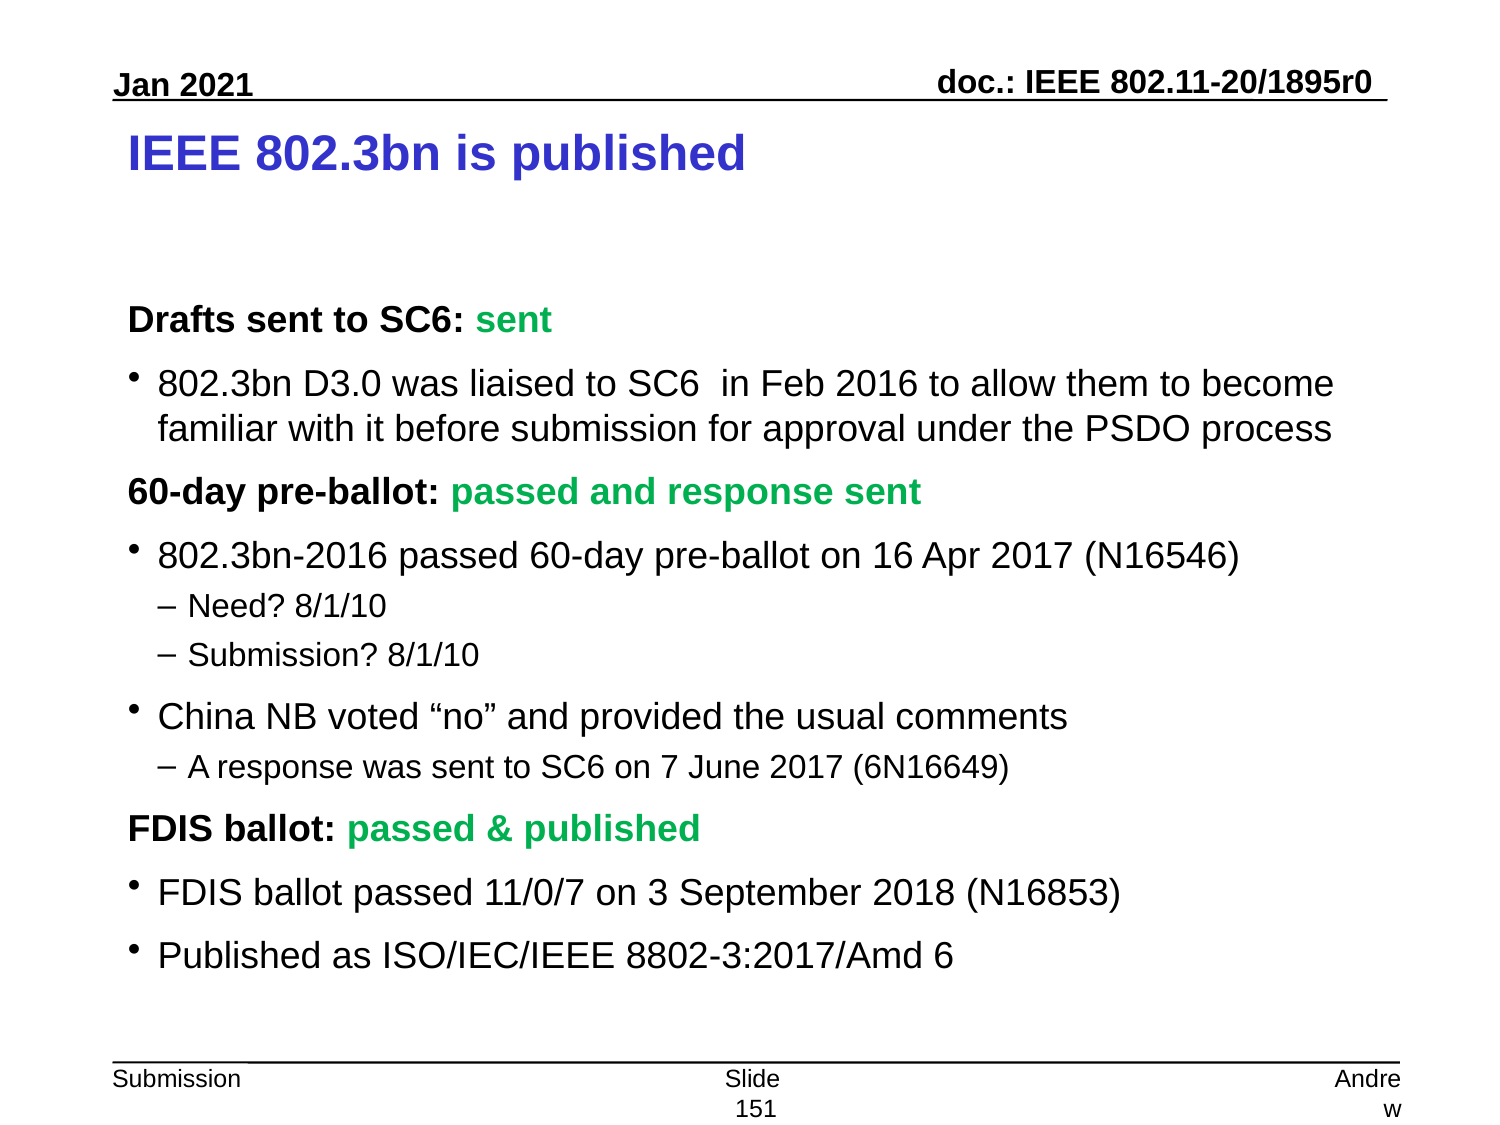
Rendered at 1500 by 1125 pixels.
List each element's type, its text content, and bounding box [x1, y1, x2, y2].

slide_number Slide 151 [709, 1061, 803, 1093]
footer Andrew Myles, Cisco [1320, 1061, 1402, 1093]
list Drafts sent to SC6: sent 802.3bn D3.0 was liaised to SC6 in Feb 2016 to allow them to become familiar with it before submission for approval under the PSDO process 60-day pre-ballot: passed and response sent 802.3bn-2016 passed 60-day pre-ballot on 16 Apr 2017 (N16546) Need? 8/1/10 Submission? 8/1/10 China NB voted “no” and provided the usual comments A response was sent to SC6 on 7 June 2017 (6N16649) FDIS ballot: passed & published FDIS ballot passed 11/0/7 on 3 September 2018 (N16853) Published as ISO/IEC/IEEE 8802-3:2017/Amd 6 [112, 287, 1388, 963]
title IEEE 802.3bn is published [112, 112, 1388, 287]
